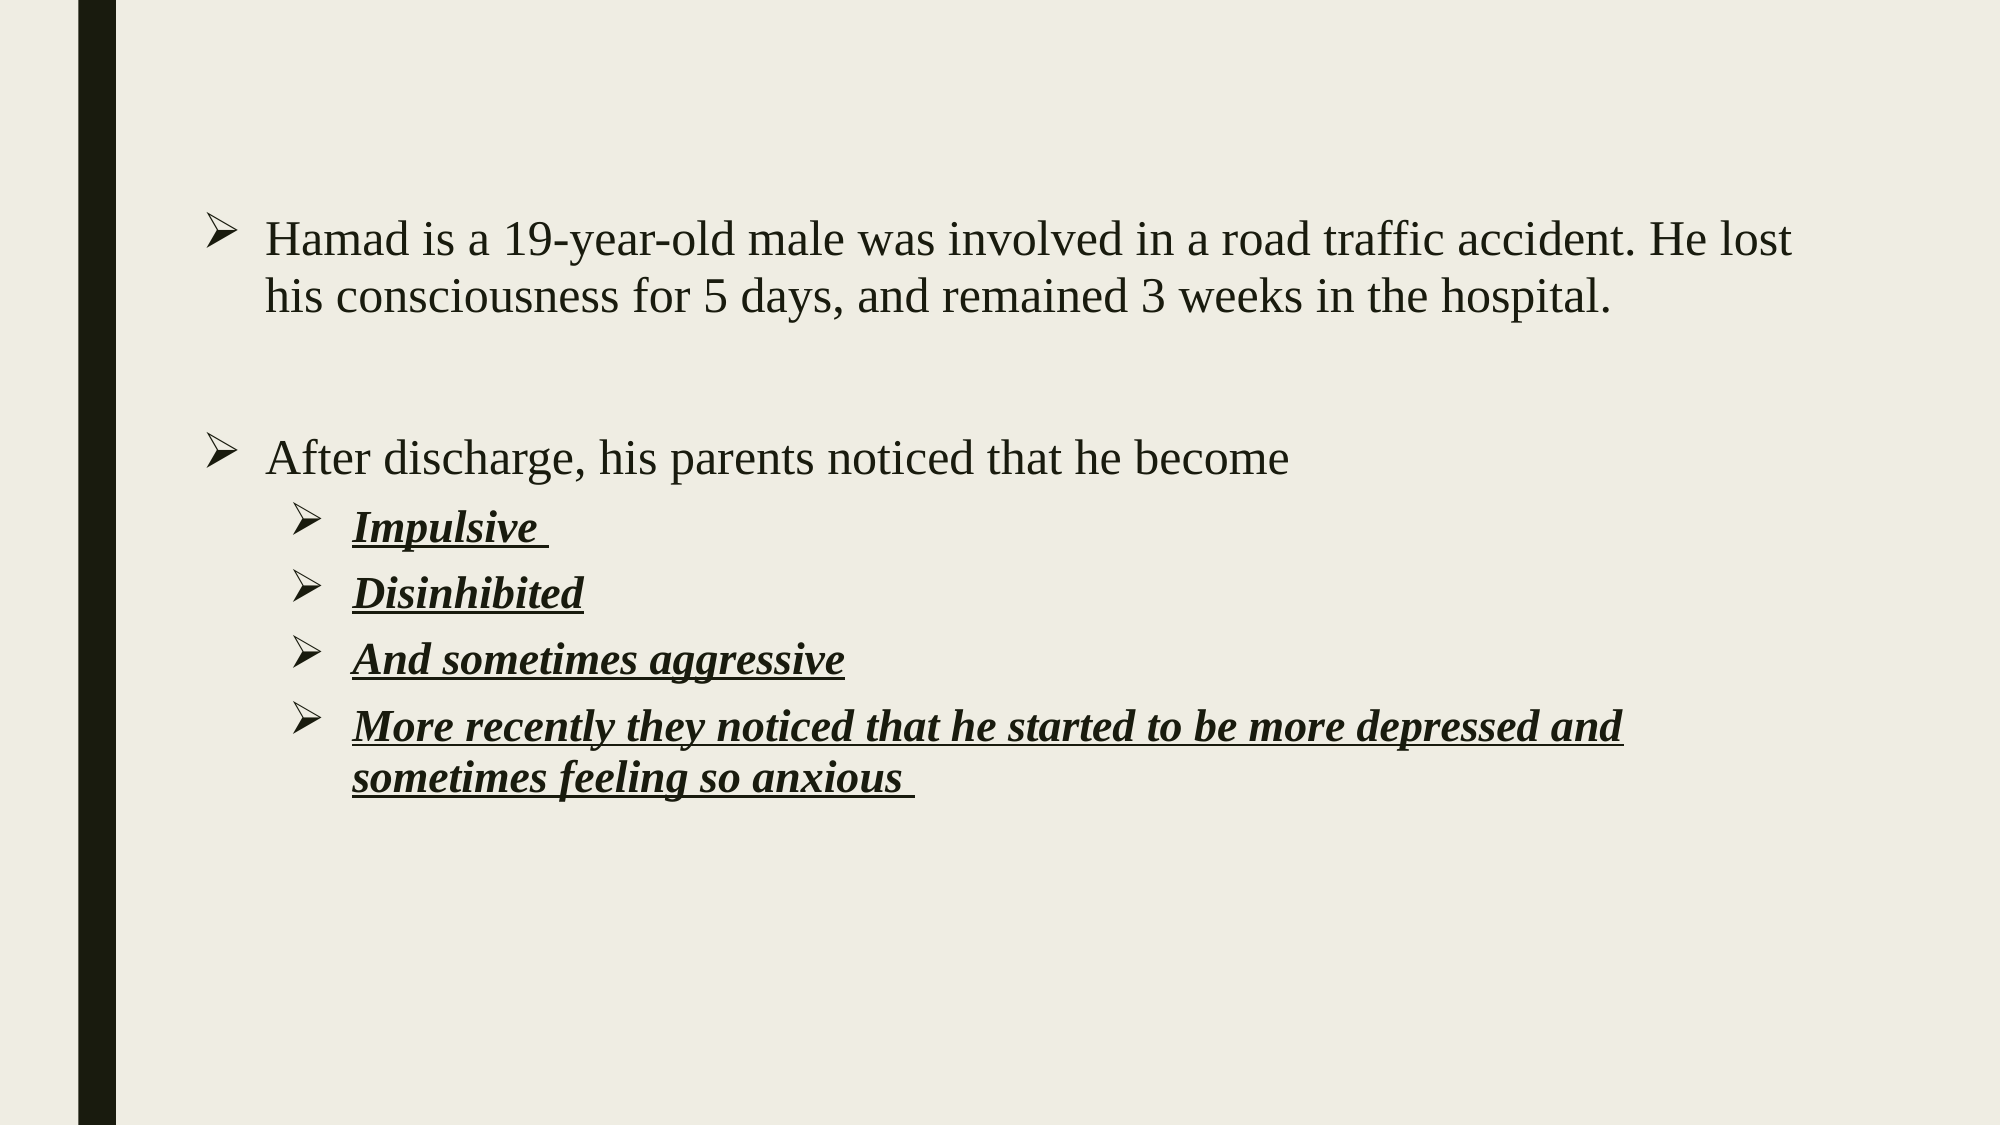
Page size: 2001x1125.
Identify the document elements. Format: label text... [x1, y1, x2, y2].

list Hamad is a 19-year-old male was involved in a road traffic accident. He lost his consciousness for 5 days, and remained 3 weeks in the hospital. After discharge, his parents noticed that he become Impulsive Disinhibited And sometimes aggressive More recently they noticed that he started to be more depressed and sometimes feeling so anxious [187, 118, 1813, 950]
